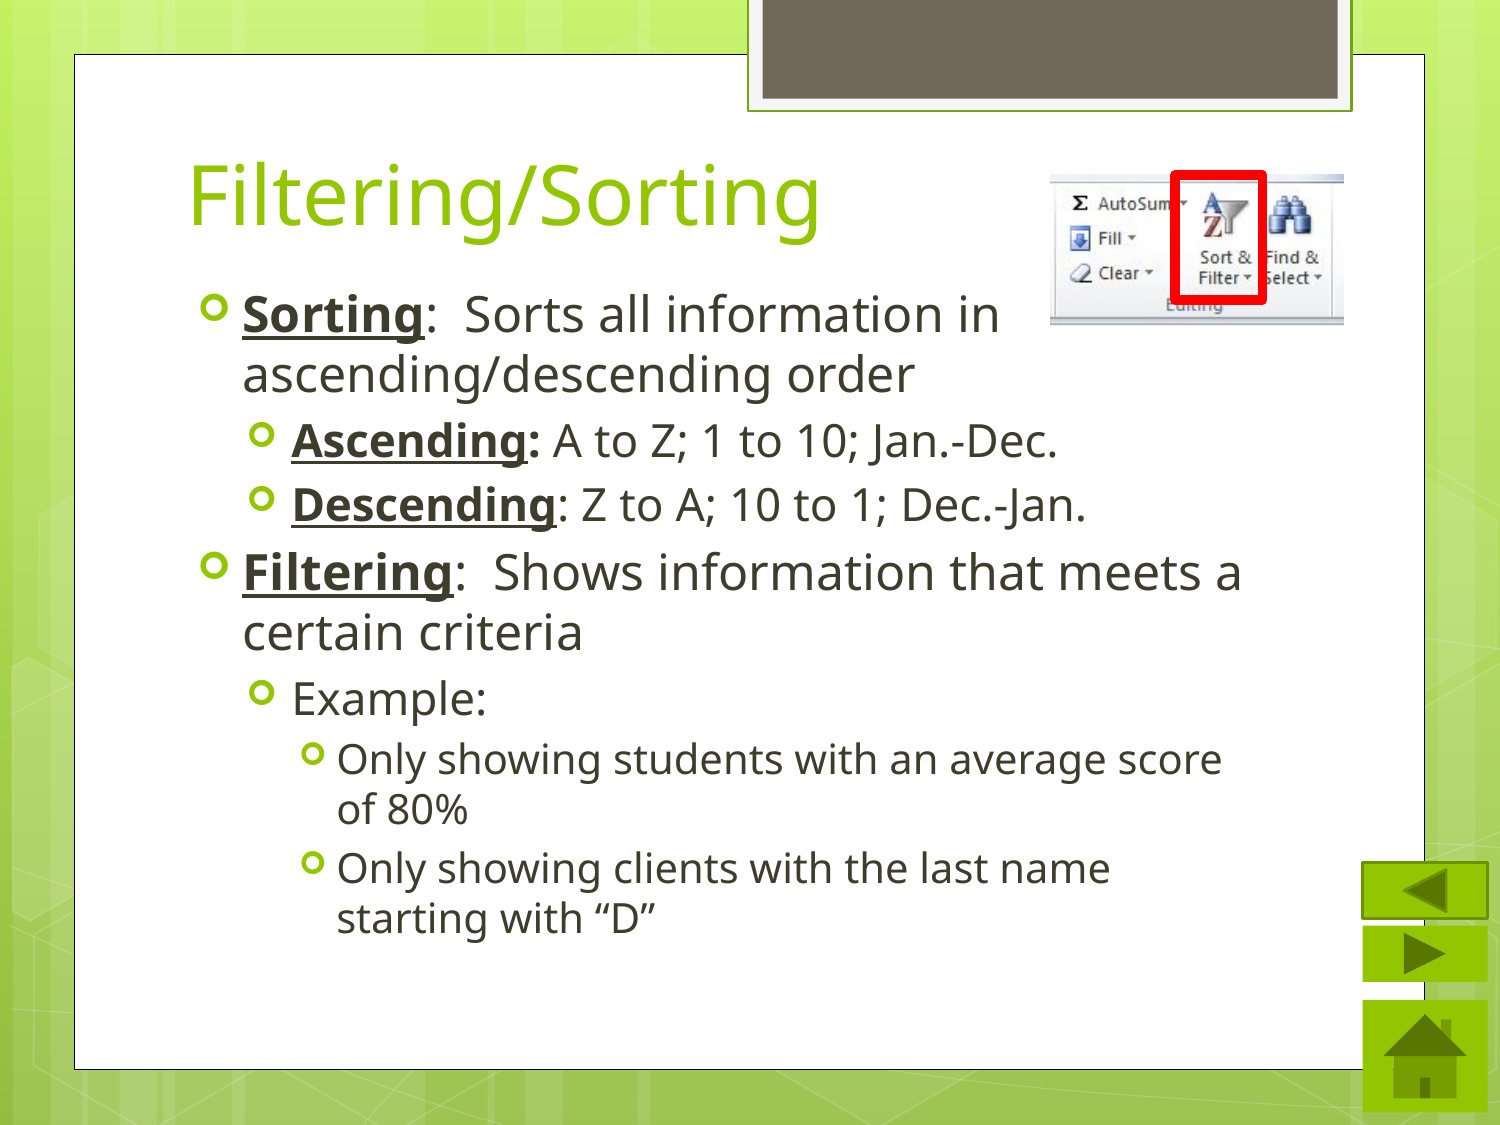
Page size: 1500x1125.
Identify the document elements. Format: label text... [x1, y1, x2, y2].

title Filtering/Sorting [171, 62, 1324, 250]
list Sorting: Sorts all information in ascending/descending order Ascending: A to Z; 1 to 10; Jan.-Dec. Descending: Z to A; 10 to 1; Dec.-Jan. Filtering: Shows information that meets a certain criteria Example: Only showing students with an average score of 80% Only showing clients with the last name starting with “D” [171, 275, 1283, 1013]
picture [1049, 174, 1344, 330]
text_box [1361, 999, 1489, 1114]
text_box [1361, 861, 1489, 920]
text_box [1361, 924, 1489, 983]
